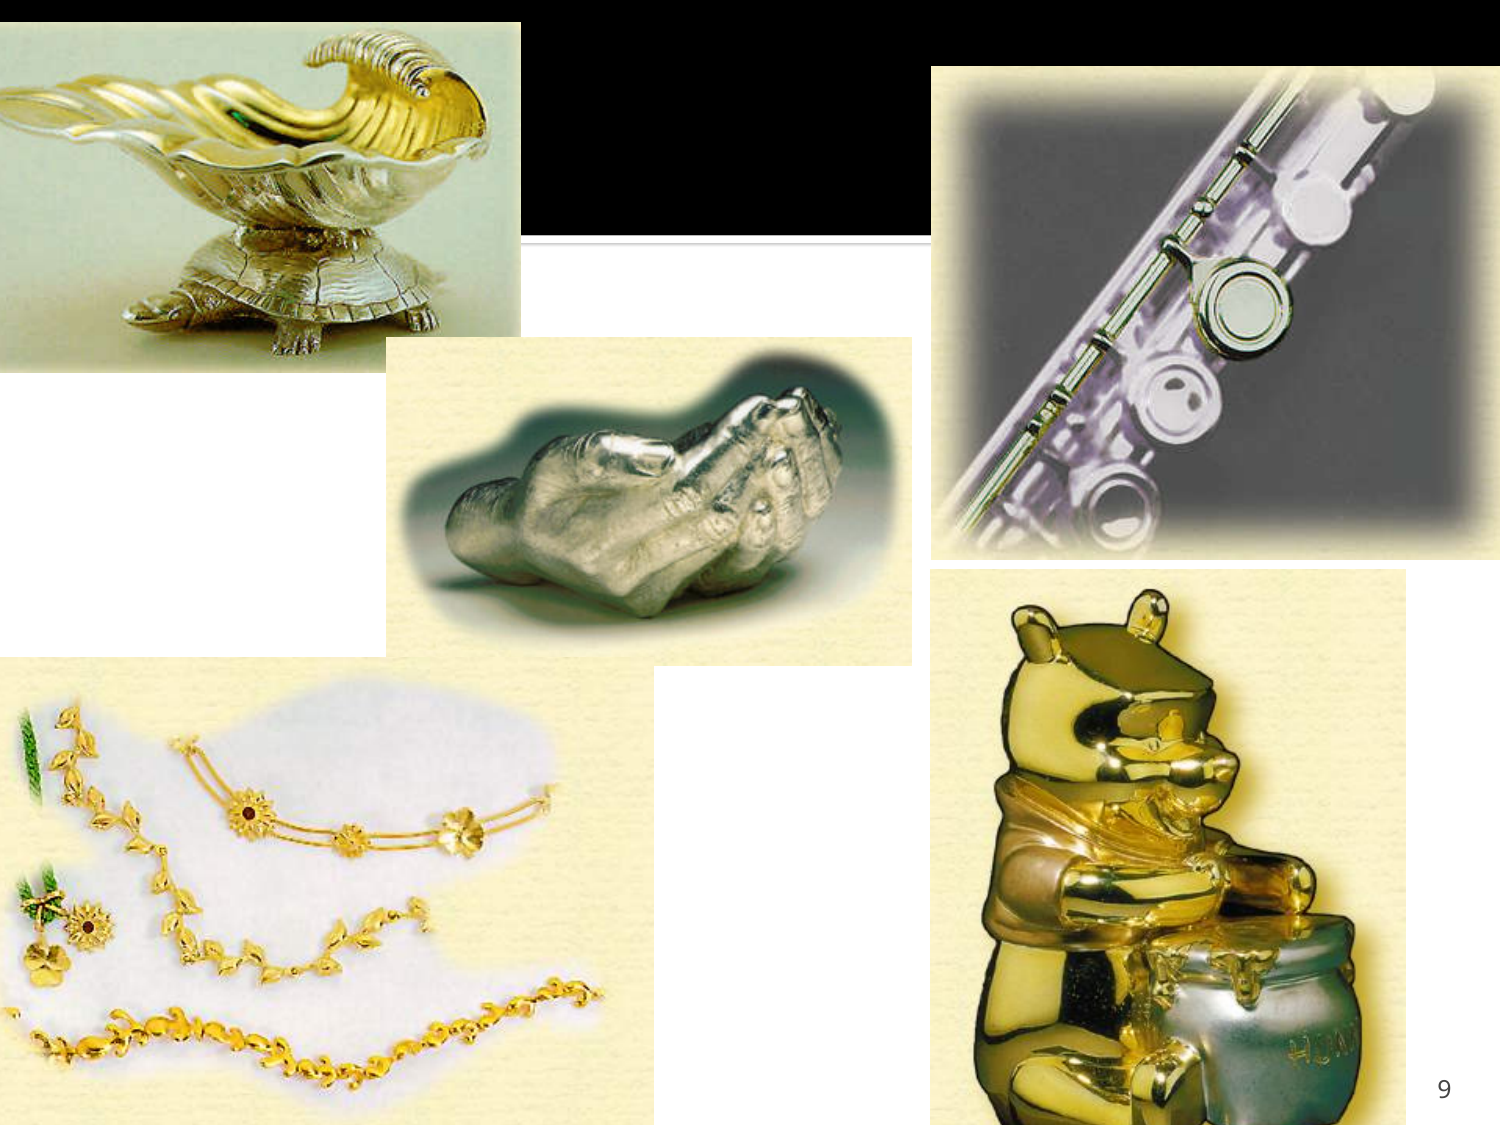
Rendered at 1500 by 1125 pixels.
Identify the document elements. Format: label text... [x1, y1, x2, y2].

picture [930, 569, 1406, 1125]
picture [0, 337, 912, 1125]
picture [931, 66, 1500, 561]
slide_number 9 [1410, 1062, 1467, 1108]
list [0, 22, 521, 373]
